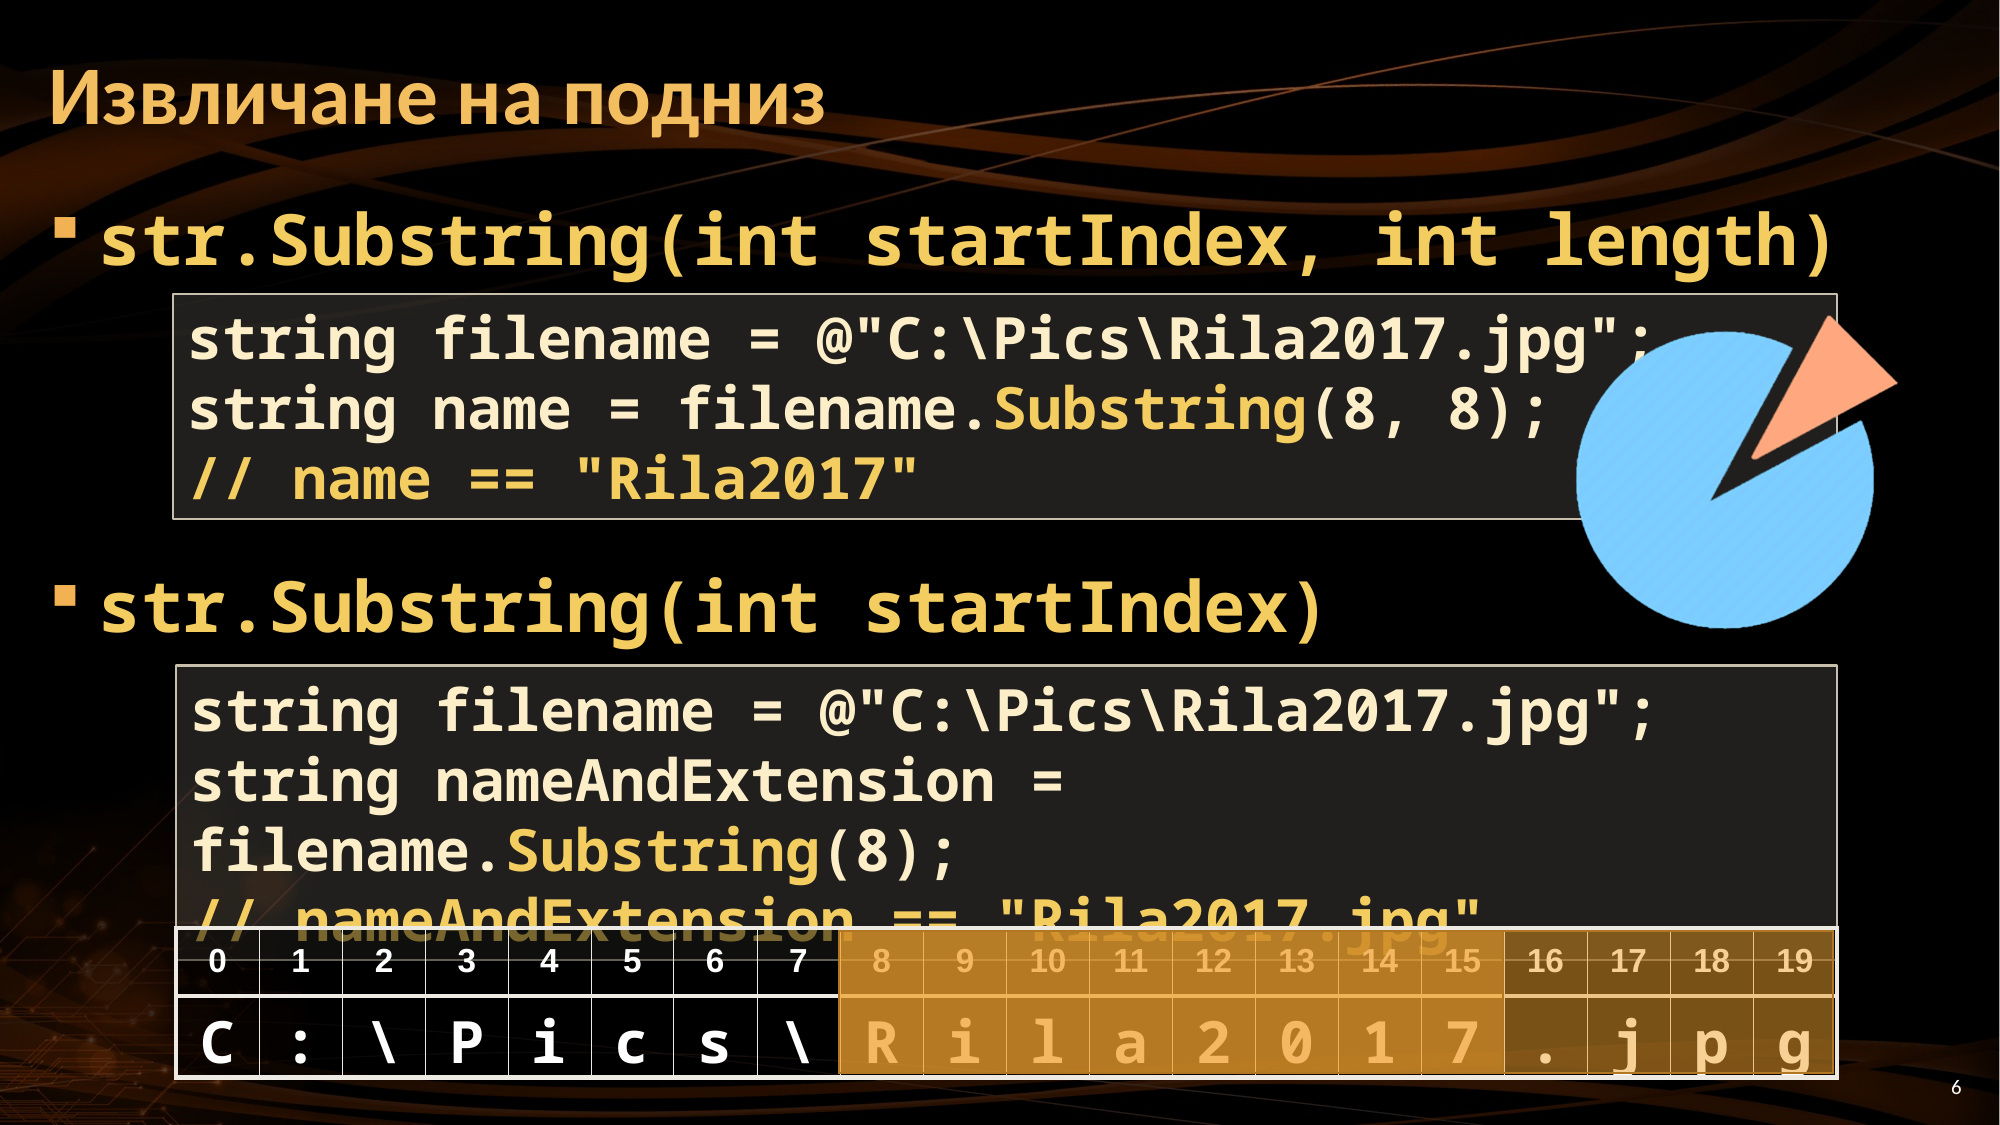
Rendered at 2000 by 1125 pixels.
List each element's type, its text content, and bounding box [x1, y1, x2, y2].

list str.Substring(int startIndex, int length) str.Substring(int startIndex) [31, 189, 1968, 1103]
table_header 6 [674, 930, 757, 994]
picture [0, 0, 2000, 1125]
table_cell \ [758, 998, 840, 1075]
text_box string filename = @"C:\Pics\Rila2017.jpg"; string nameAndExtension = filename.Substring(8); // nameAndExtension == "Rila2017.jpg" [175, 665, 1838, 926]
table_header 0 [178, 930, 259, 994]
table_header 2 [343, 930, 425, 994]
table_cell P [426, 998, 508, 1075]
table_header 7 [758, 930, 838, 994]
table_cell C [178, 998, 259, 1075]
table_cell c [592, 998, 673, 1075]
table_header 4 [509, 930, 591, 994]
slide_number 6 [1897, 1070, 1968, 1103]
table_cell : [260, 998, 342, 1075]
text_box [838, 930, 1504, 1074]
table_header 5 [592, 930, 673, 994]
table_cell s [674, 998, 757, 1075]
text_box string filename = @"C:\Pics\Rila2017.jpg"; string name = filename.Substring(8, 8); // name == "Rila2017" [172, 293, 1838, 519]
table_header 3 [426, 930, 508, 994]
title Извличане на подниз [30, 6, 1968, 189]
table_cell \ [343, 998, 425, 1075]
table_header 1 [260, 930, 342, 994]
table_cell i [509, 998, 591, 1075]
text_box [1504, 930, 1834, 1074]
